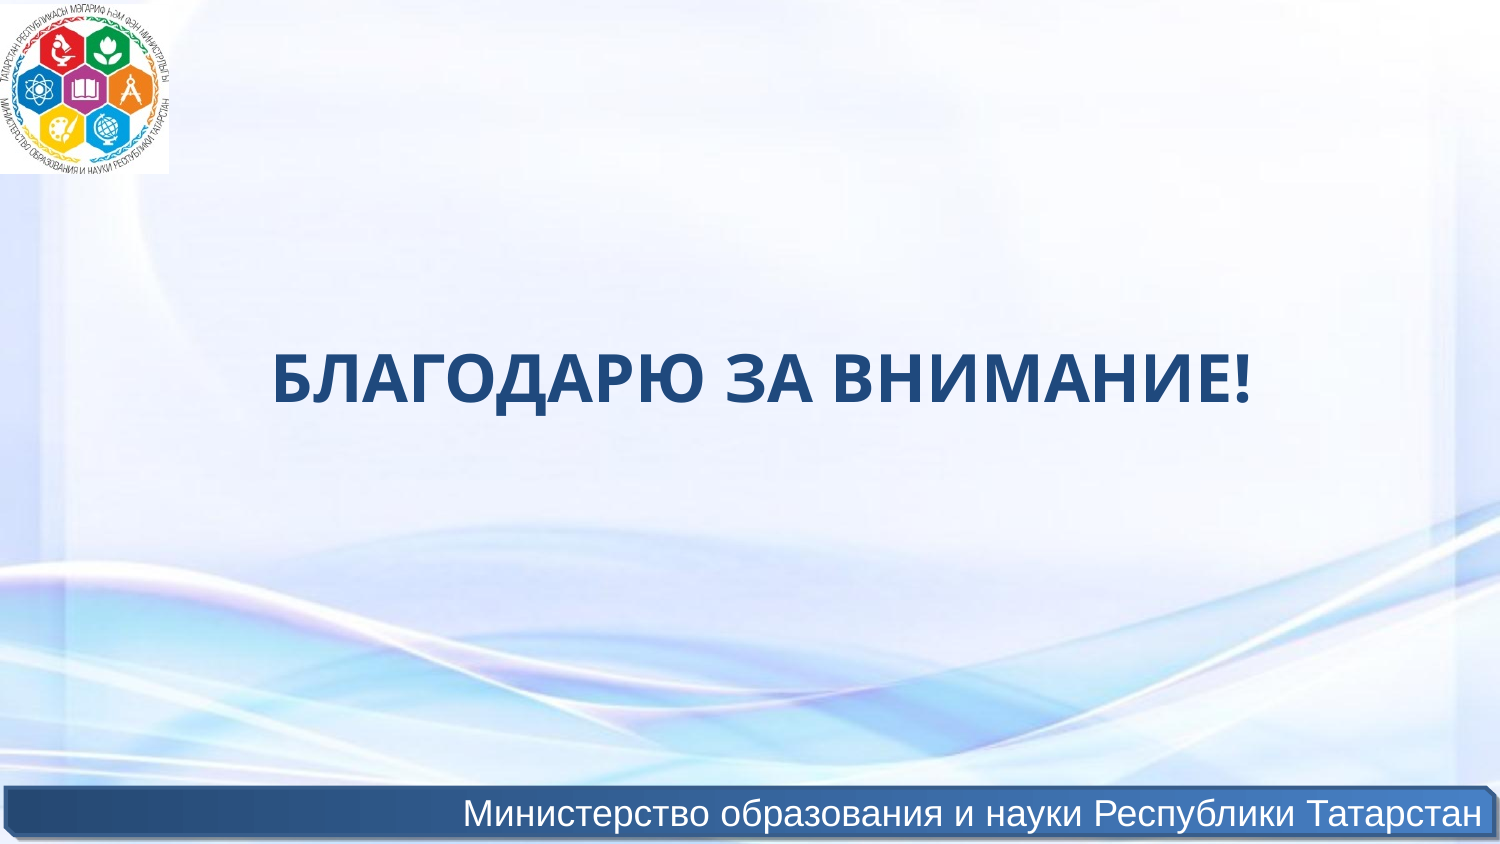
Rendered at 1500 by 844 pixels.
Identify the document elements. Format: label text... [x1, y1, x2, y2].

text_box Министерство образования и науки Республики Татарстан [5, 787, 1495, 836]
slide_number 34 [1074, 782, 1425, 787]
text_box БЛАГОДАРЮ ЗА ВНИМАНИЕ! [41, 327, 1483, 423]
picture [0, 0, 1500, 844]
